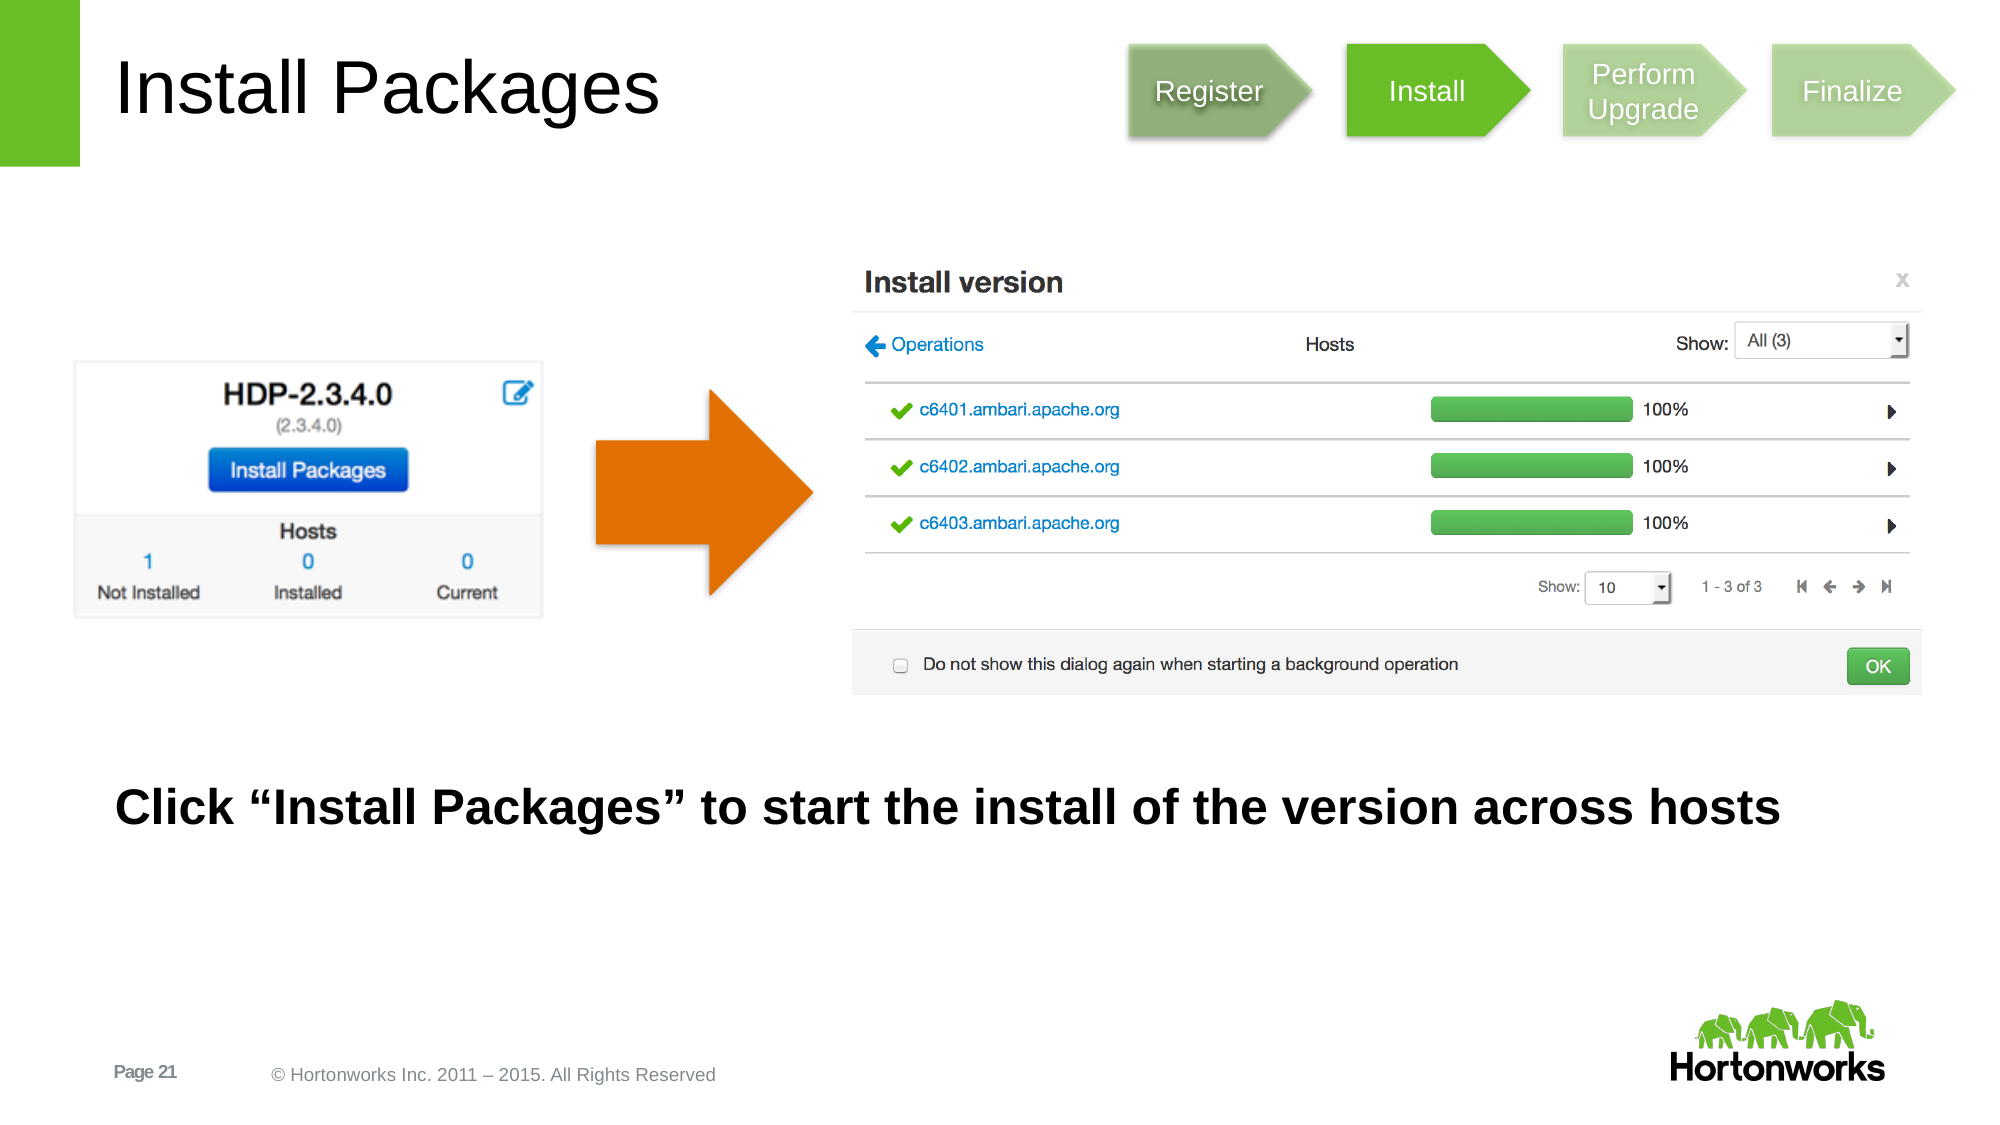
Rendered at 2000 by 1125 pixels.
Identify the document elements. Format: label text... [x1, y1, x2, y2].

text_box Finalize [1771, 43, 1957, 138]
text_box Install [1346, 43, 1532, 138]
title Install Packages [99, 0, 1900, 167]
list Click “Install Packages” to start the install of the version across hosts [99, 767, 1900, 995]
picture [1671, 1000, 1885, 1081]
text_box Perform Upgrade [1562, 43, 1748, 138]
text_box [596, 389, 814, 596]
picture [62, 348, 564, 629]
text_box Register [1127, 43, 1314, 138]
picture [851, 257, 1922, 695]
